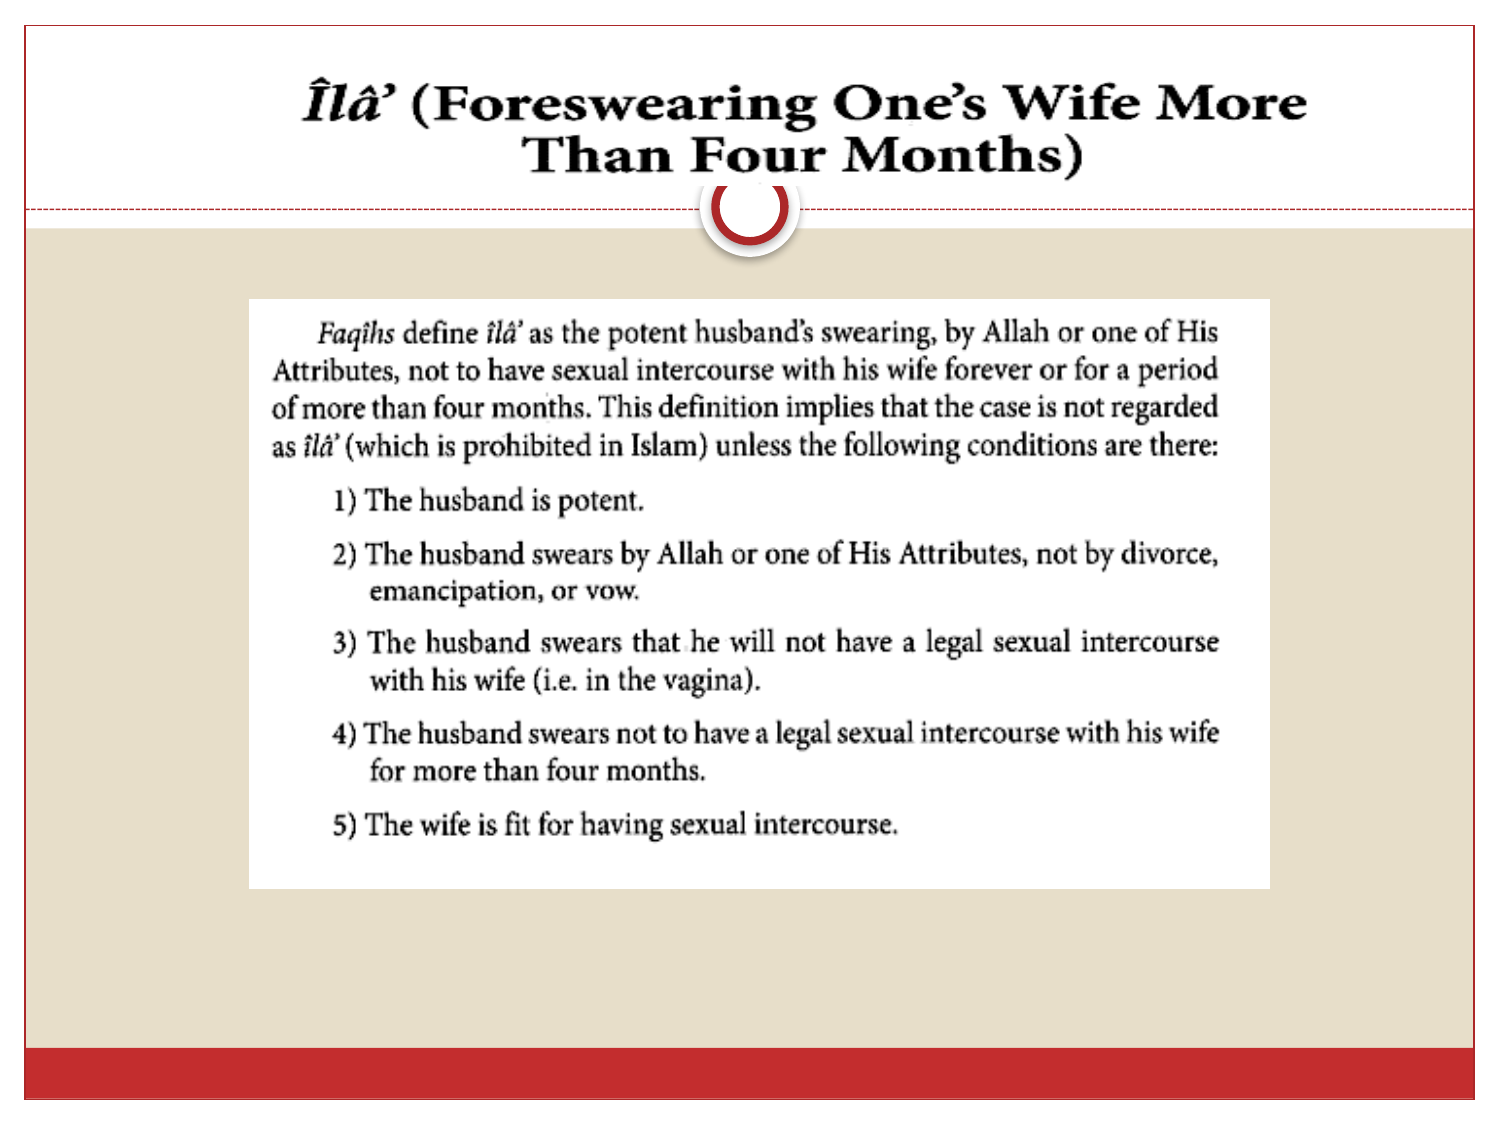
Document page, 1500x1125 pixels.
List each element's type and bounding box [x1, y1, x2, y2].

picture [287, 74, 1338, 187]
list [249, 299, 1270, 889]
